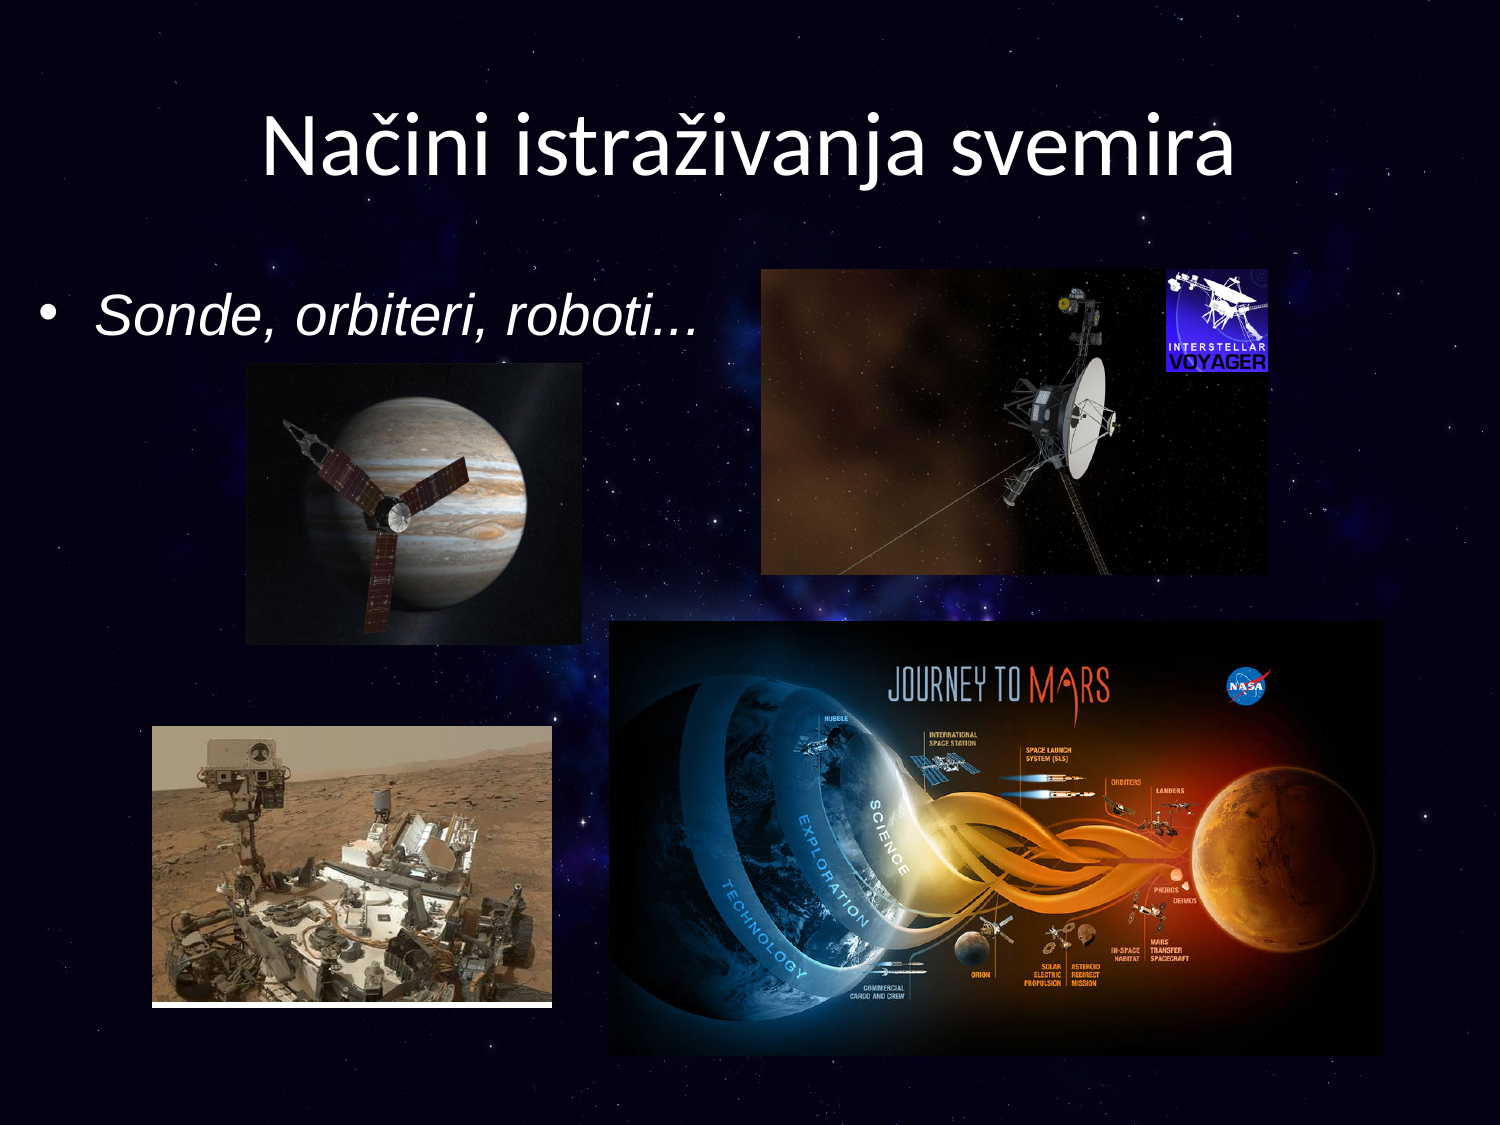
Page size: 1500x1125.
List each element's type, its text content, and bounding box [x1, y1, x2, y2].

text_box Sonde, orbiteri, roboti... [23, 234, 1442, 1055]
title Načini istraživanja svemira [75, 45, 1425, 233]
picture [0, 0, 1500, 1125]
